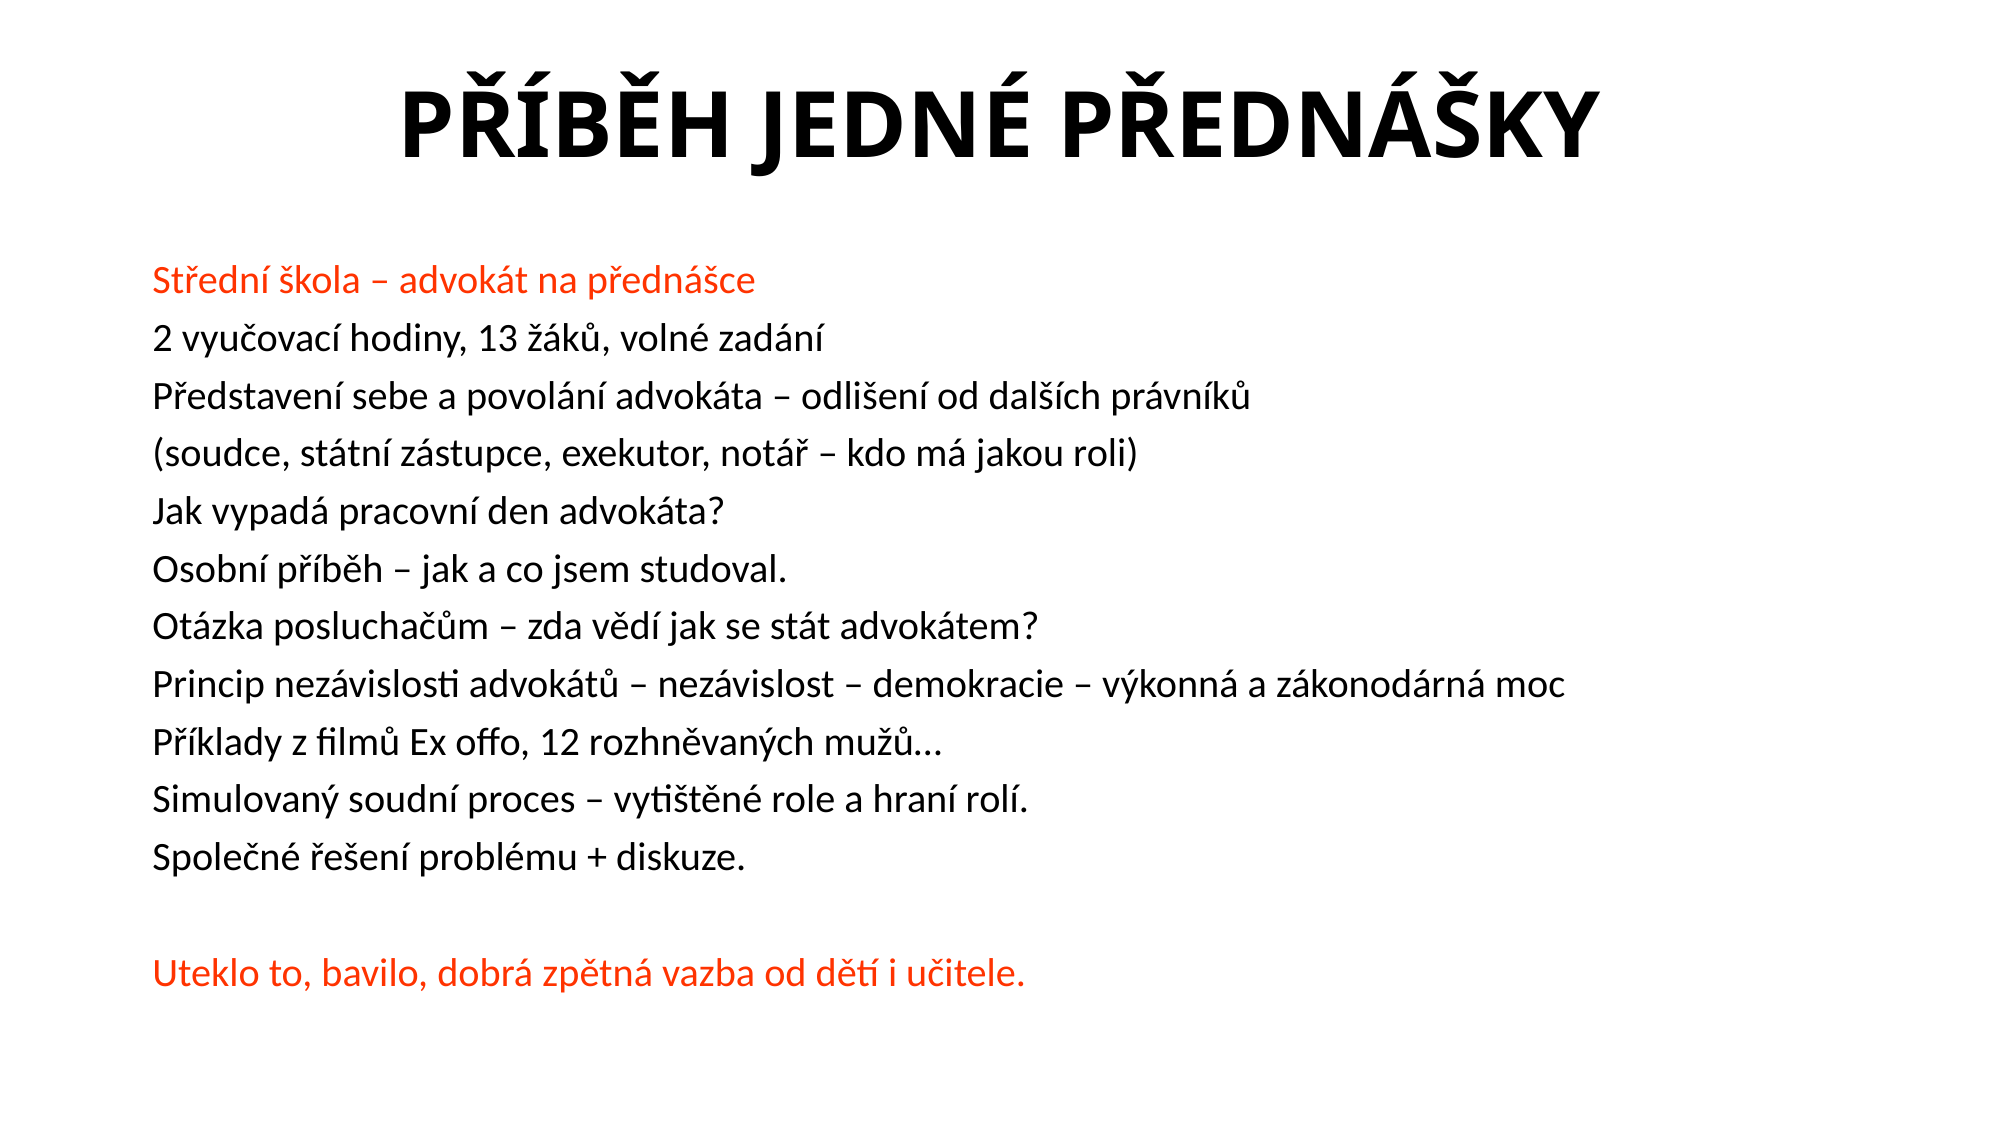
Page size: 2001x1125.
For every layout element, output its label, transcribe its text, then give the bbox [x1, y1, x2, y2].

list Střední škola – advokát na přednášce 2 vyučovací hodiny, 13 žáků, volné zadání Představení sebe a povolání advokáta – odlišení od dalších právníků (soudce, státní zástupce, exekutor, notář – kdo má jakou roli) Jak vypadá pracovní den advokáta? Osobní příběh – jak a co jsem studoval. Otázka posluchačům – zda vědí jak se stát advokátem? Princip nezávislosti advokátů – nezávislost – demokracie – výkonná a zákonodárná moc Příklady z filmů Ex offo, 12 rozhněvaných mužů… Simulovaný soudní proces – vytištěné role a hraní rolí. Společné řešení problému + diskuze. Uteklo to, bavilo, dobrá zpětná vazba od dětí i učitele. [137, 251, 1863, 1014]
title PŘÍBĚH JEDNÉ PŘEDNÁŠKY [137, 19, 1863, 237]
